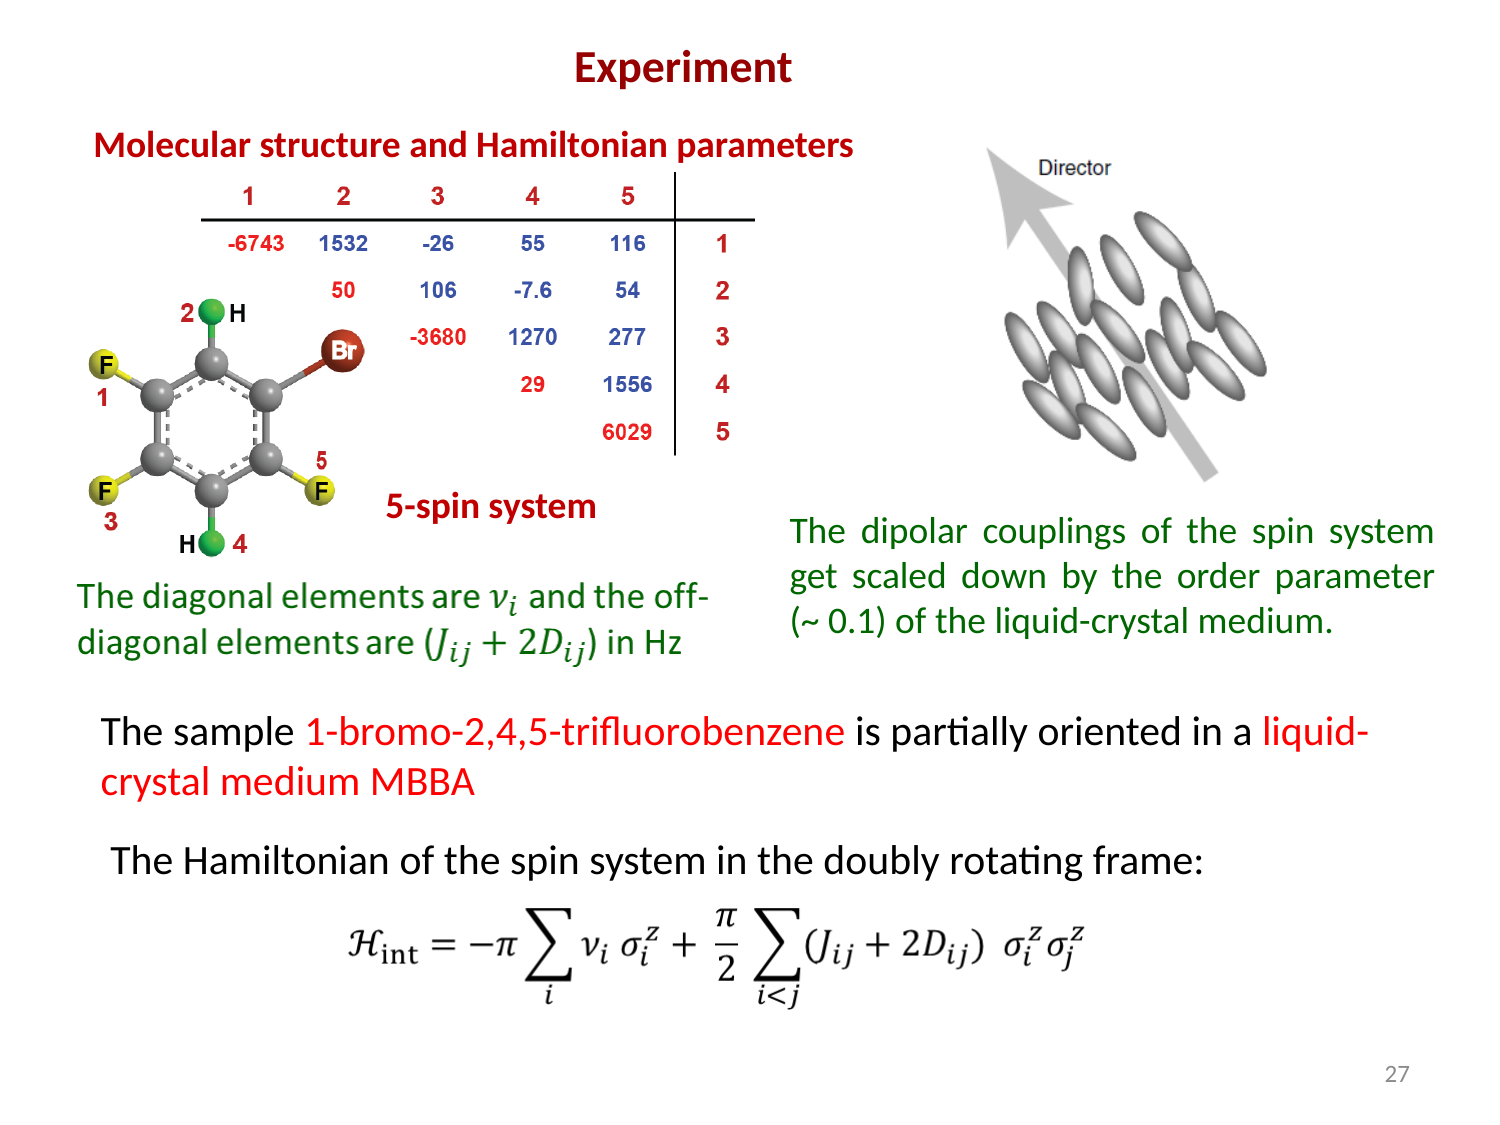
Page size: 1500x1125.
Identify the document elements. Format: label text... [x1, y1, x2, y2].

text_box [324, 887, 1110, 1018]
text_box The Hamiltonian of the spin system in the doubly rotating frame: [95, 825, 1220, 890]
picture [974, 138, 1273, 489]
text_box Molecular structure and Hamiltonian parameters [78, 112, 871, 173]
text_box The sample 1-bromo-2,4,5-trifluorobenzene is partially oriented in a liquid-crystal medium MBBA [85, 696, 1400, 812]
picture [77, 169, 756, 562]
text_box [62, 565, 743, 675]
slide_number 27 [1074, 1042, 1425, 1103]
text_box Experiment [559, 29, 808, 100]
text_box The dipolar couplings of the spin system get scaled down by the order parameter (~ 0.1) of the liquid-crystal medium. [774, 498, 1450, 649]
